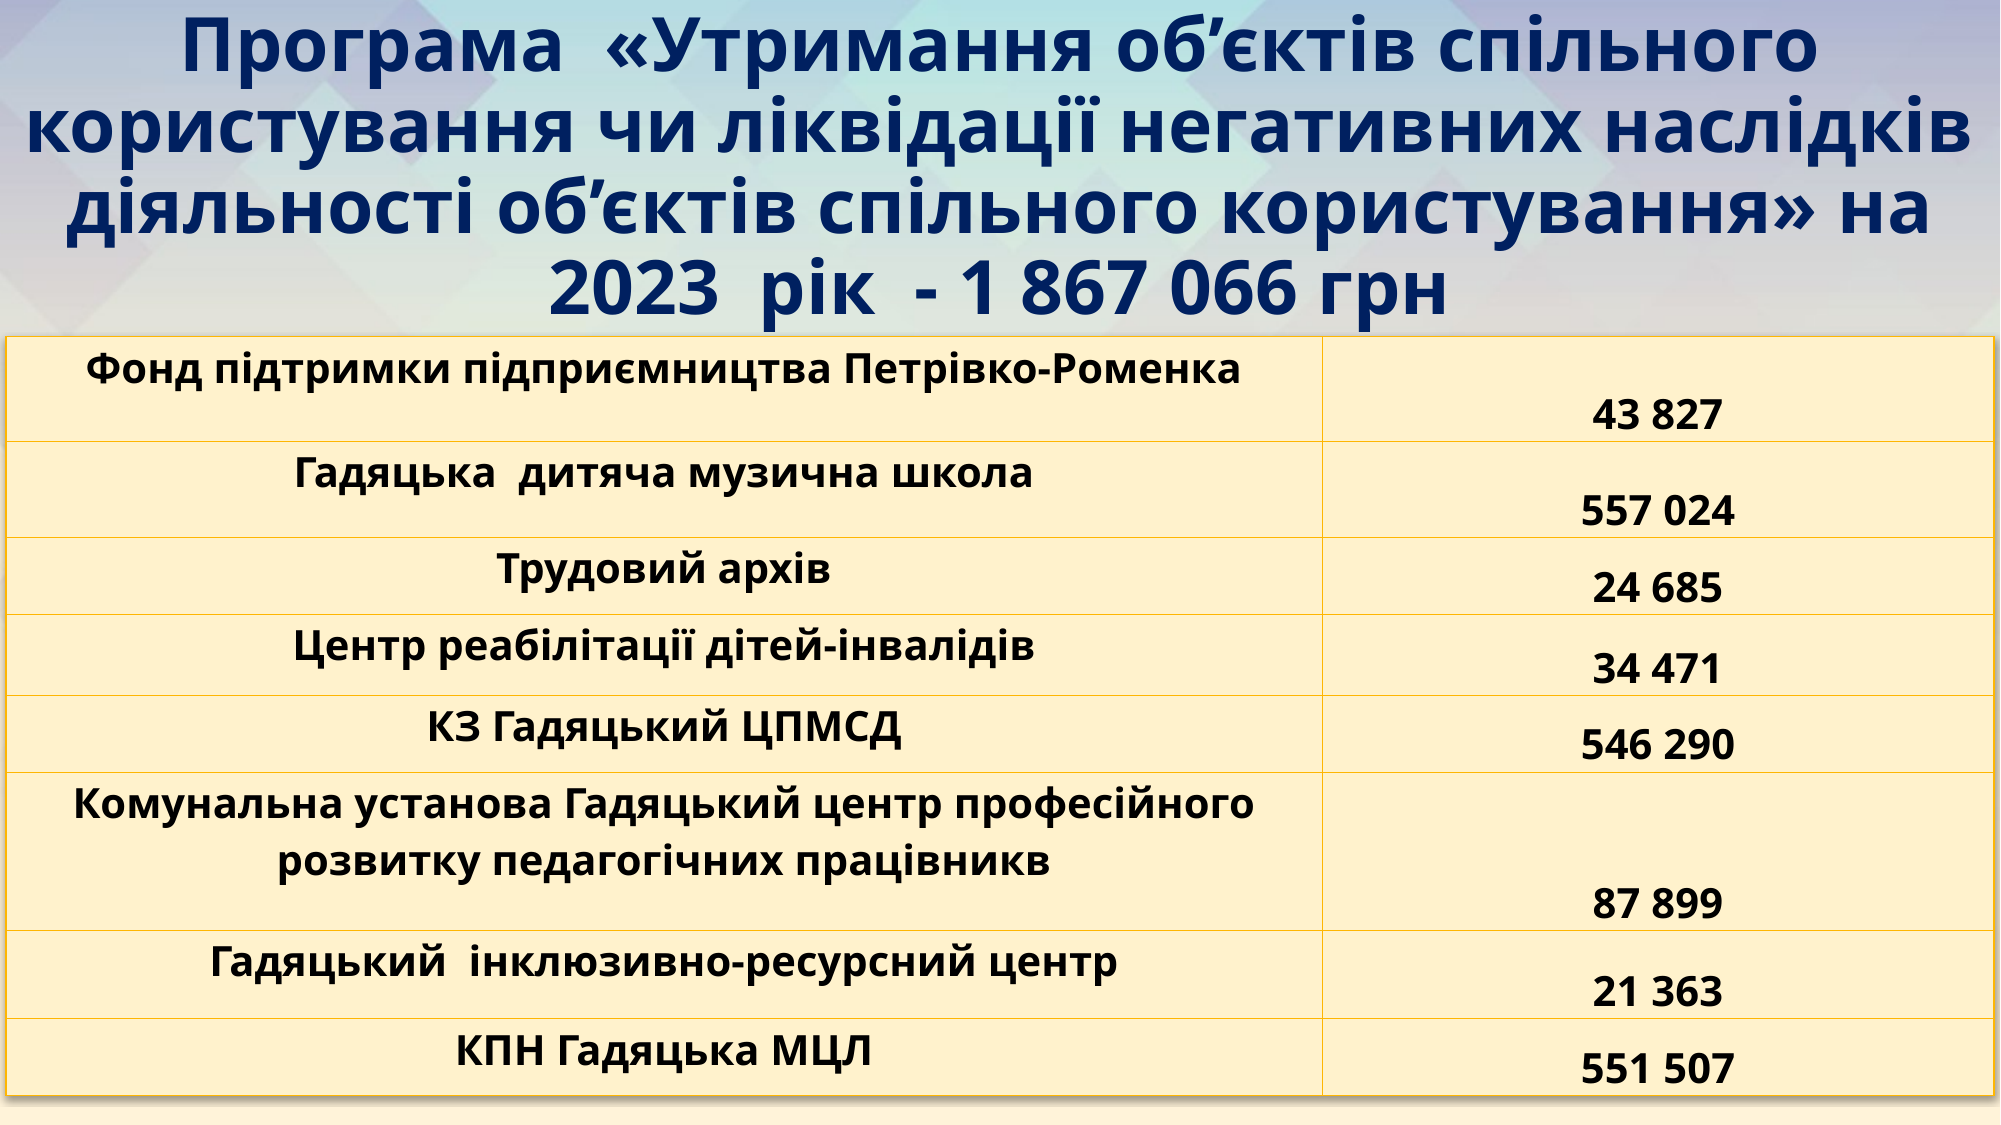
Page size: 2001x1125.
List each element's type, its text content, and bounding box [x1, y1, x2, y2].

table_cell 546 290 [1323, 696, 1993, 772]
table_cell 34 471 [1323, 615, 1993, 695]
table_cell КЗ Гадяцький ЦПМСД [7, 696, 1322, 772]
table_cell 21 363 [1323, 931, 1993, 1018]
table_header Фонд підтримки підприємництва Петрівко-Роменка [7, 337, 1322, 441]
table_cell Центр реабілітації дітей-інвалідів [7, 615, 1322, 695]
table_cell КПН Гадяцька МЦЛ [7, 1019, 1322, 1095]
table_header 43 827 [1323, 337, 1993, 441]
picture [0, 0, 2001, 1125]
table_cell 24 685 [1323, 538, 1993, 614]
title Програма «Утримання об’єктів спільного користування чи ліквідації негативних наслідків діяльності об’єктів спільного користування» на 2023 рік - 1 867 066 грн [0, 59, 2000, 278]
table_cell Гадяцька дитяча музична школа [7, 442, 1322, 537]
table_cell 557 024 [1323, 442, 1993, 537]
table_cell 551 507 [1323, 1019, 1993, 1095]
table_cell Гадяцький інклюзивно-ресурсний центр [7, 931, 1322, 1018]
table_cell Трудовий архів [7, 538, 1322, 614]
table_cell Комунальна установа Гадяцький центр професійного розвитку педагогічних працівникв [7, 773, 1322, 930]
table_cell 87 899 [1323, 773, 1993, 930]
